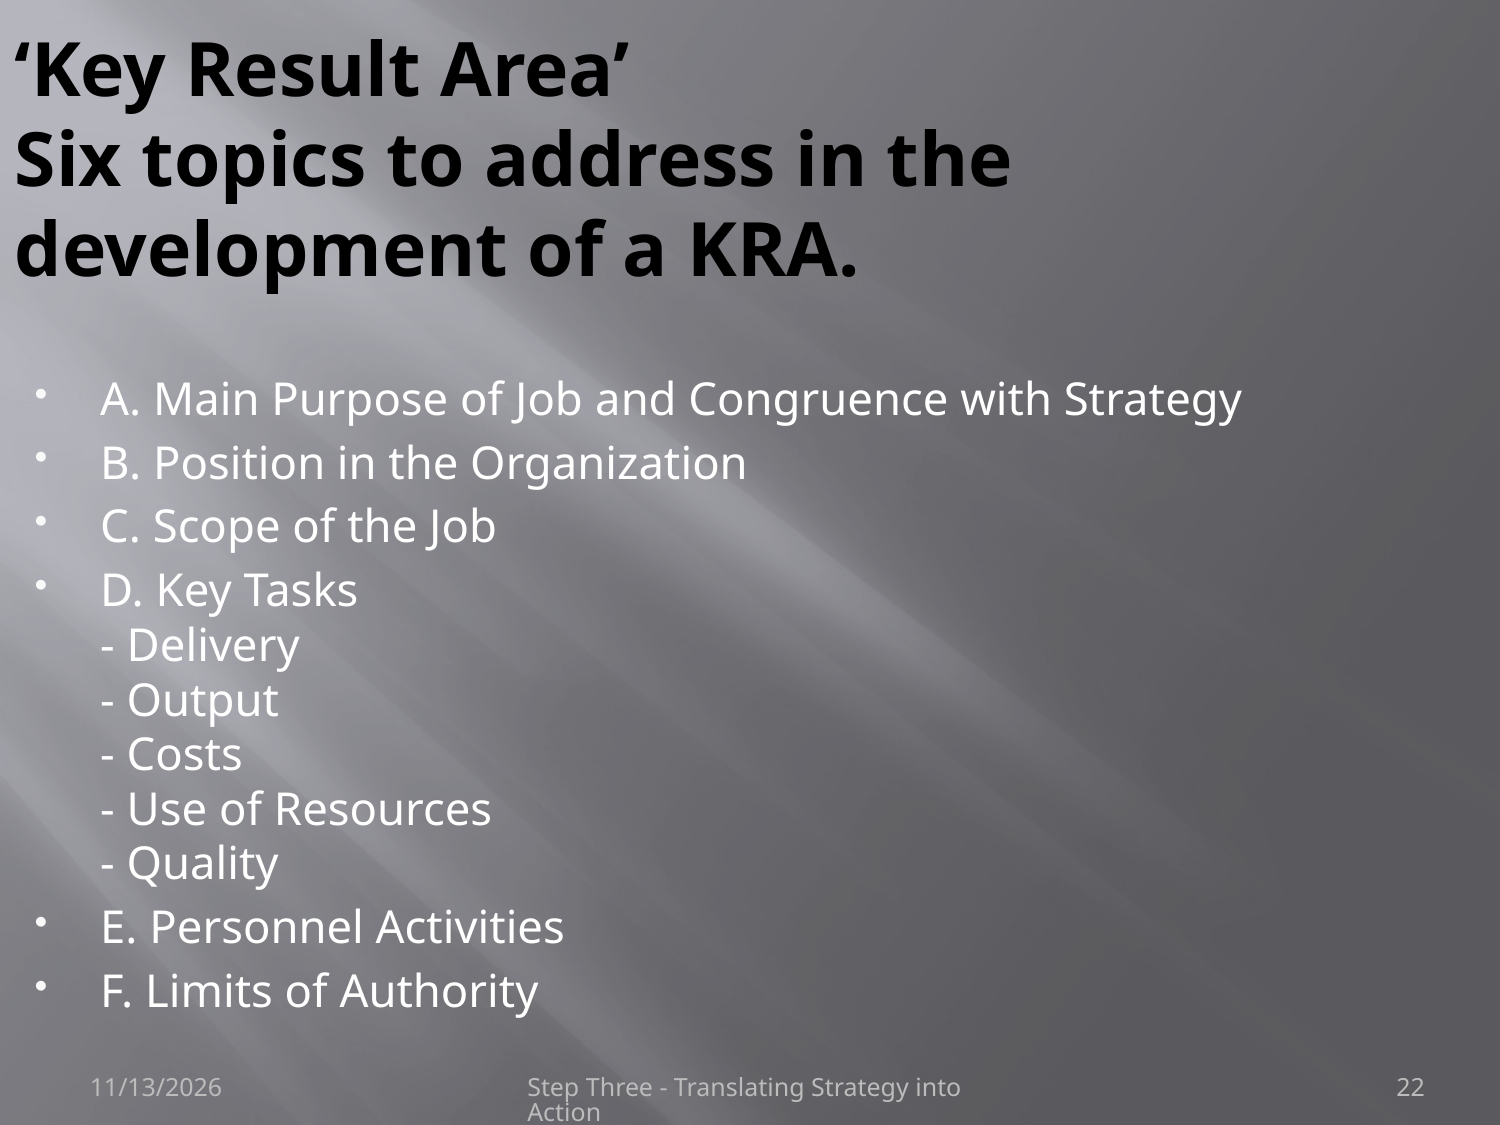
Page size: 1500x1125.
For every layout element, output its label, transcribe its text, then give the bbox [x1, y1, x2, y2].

slide_number 22 [1299, 1052, 1425, 1113]
title ‘Key Result Area’ Six topics to address in the development of a KRA. [0, 62, 1275, 250]
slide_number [75, 1052, 425, 1113]
footer Step Three - Translating Strategy into Action [512, 1052, 988, 1113]
list A. Main Purpose of Job and Congruence with Strategy B. Position in the Organization C. Scope of the Job D. Key Tasks - Delivery - Output - Costs - Use of Resources - Quality E. Personnel Activities F. Limits of Authority [0, 362, 1275, 1038]
